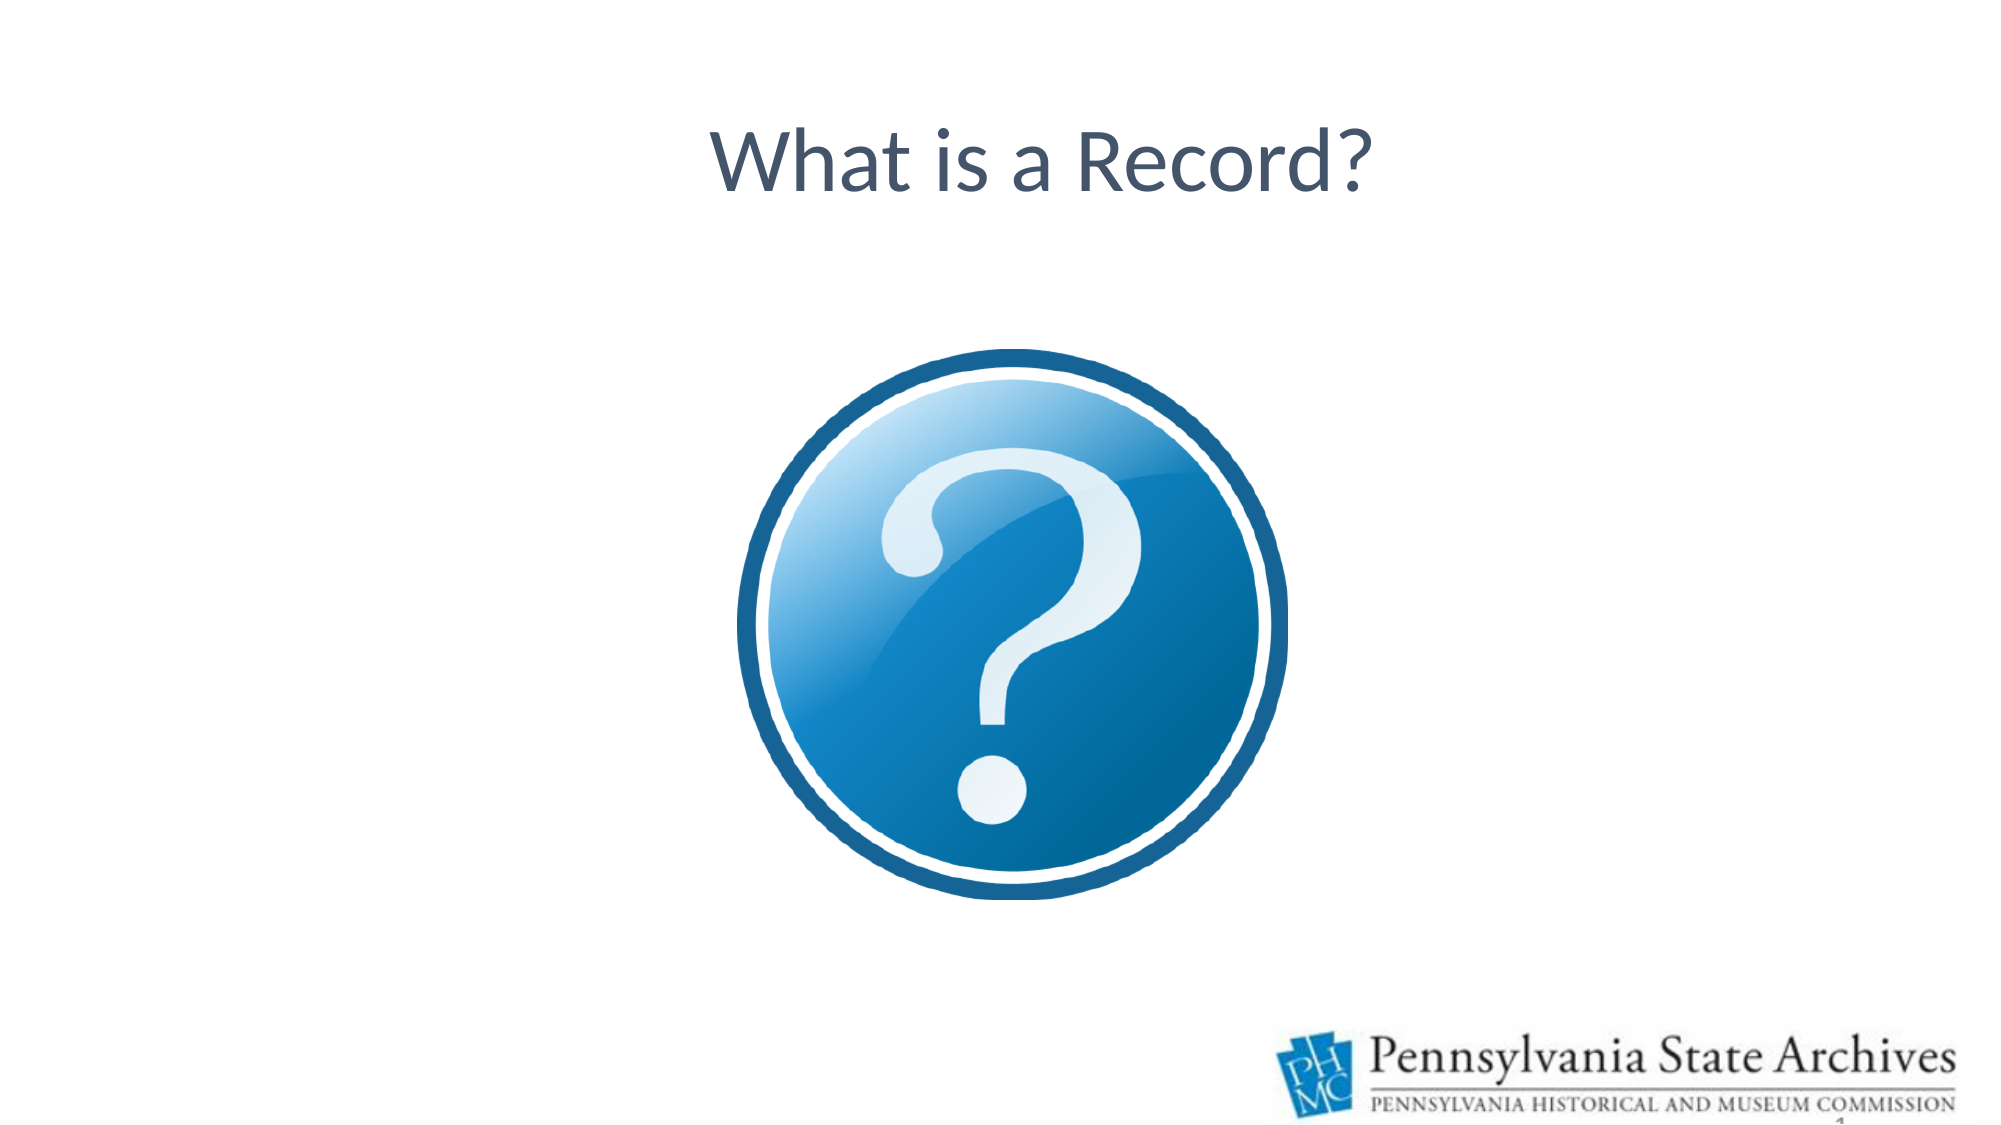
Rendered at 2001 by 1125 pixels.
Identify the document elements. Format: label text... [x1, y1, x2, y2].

picture [737, 349, 1288, 900]
picture [1271, 1006, 2000, 1124]
text_box What is a Record? [368, 92, 1719, 218]
